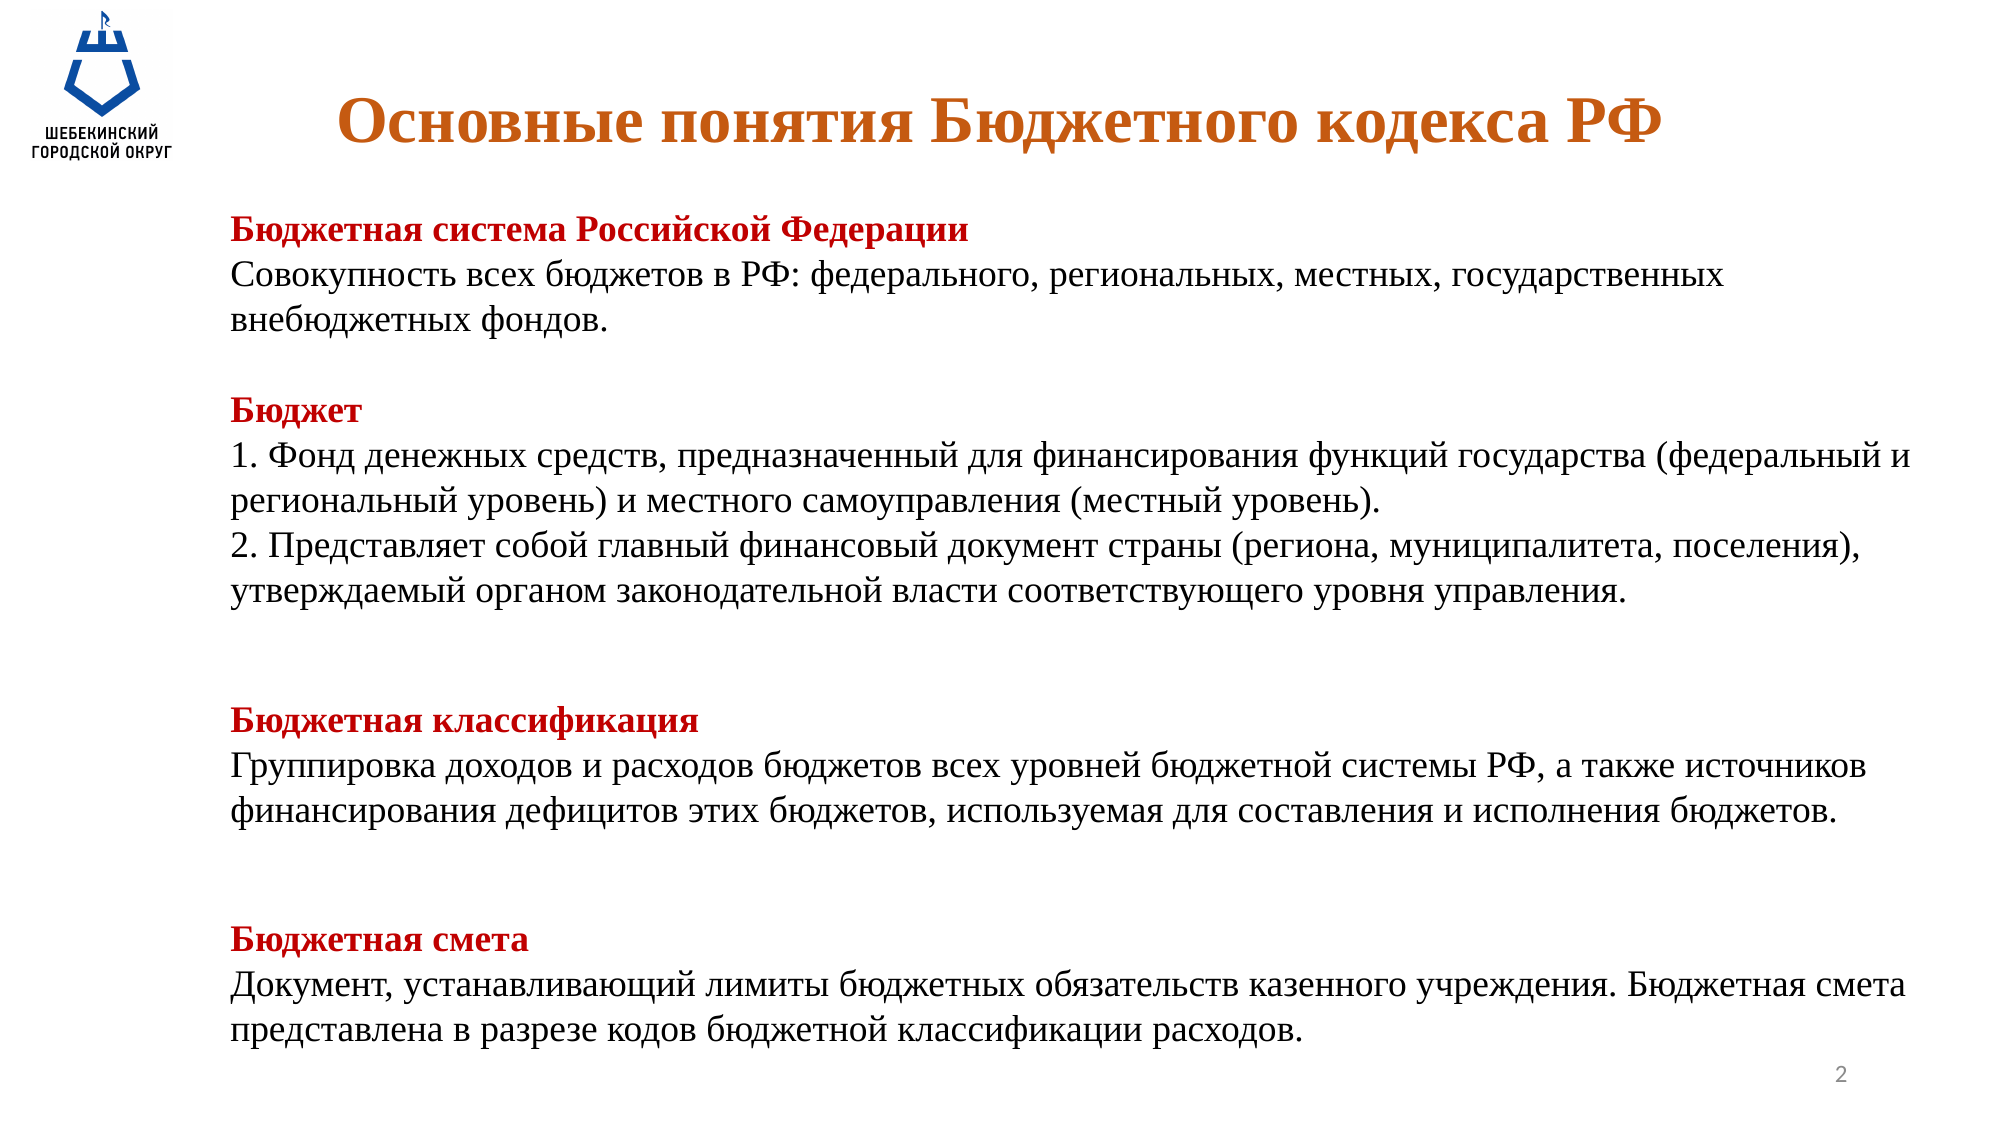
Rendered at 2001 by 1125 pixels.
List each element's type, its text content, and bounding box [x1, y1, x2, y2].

picture [30, 9, 173, 161]
text_box Бюджет 1. Фонд денежных средств, предназначенный для финансирования функций государства (федеральный и региональный уровень) и местного самоуправления (местный уровень). 2. Представляет собой главный финансовый документ страны (региона, муниципалитета, поселения), утверждаемый органом законодательной власти соответствующего уровня управления. [215, 377, 1952, 618]
text_box Бюджетная классификация Группировка доходов и расходов бюджетов всех уровней бюджетной системы РФ, а также источников финансирования дефицитов этих бюджетов, используемая для составления и исполнения бюджетов. [215, 687, 1952, 838]
slide_number 2 [1412, 1042, 1863, 1103]
text_box Основные понятия Бюджетного кодекса РФ [250, 68, 1750, 163]
text_box Бюджетная система Российской Федерации Совокупность всех бюджетов в РФ: федерального, региональных, местных, государственных внебюджетных фондов. [215, 196, 1952, 347]
text_box Бюджетная смета Документ, устанавливающий лимиты бюджетных обязательств казенного учреждения. Бюджетная смета представлена в разрезе кодов бюджетной классификации расходов. [215, 906, 1952, 1057]
